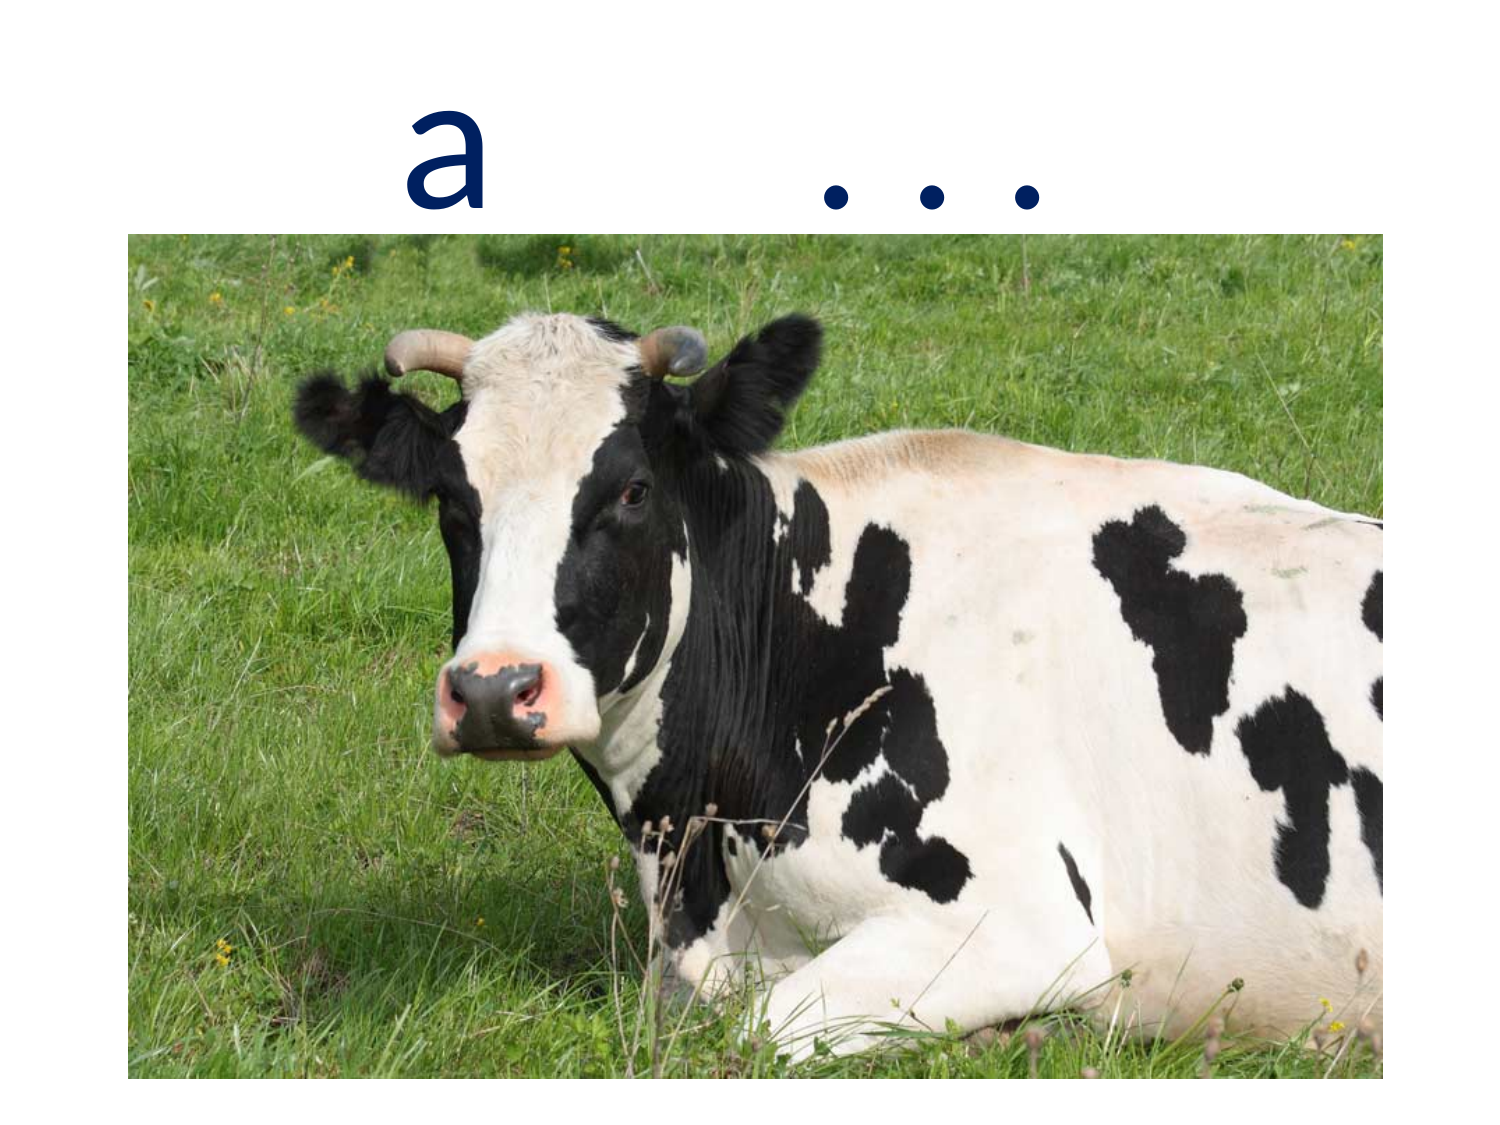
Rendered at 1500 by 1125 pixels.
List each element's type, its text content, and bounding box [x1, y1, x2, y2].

title a . . . [46, 46, 1407, 211]
picture [128, 234, 1384, 1079]
